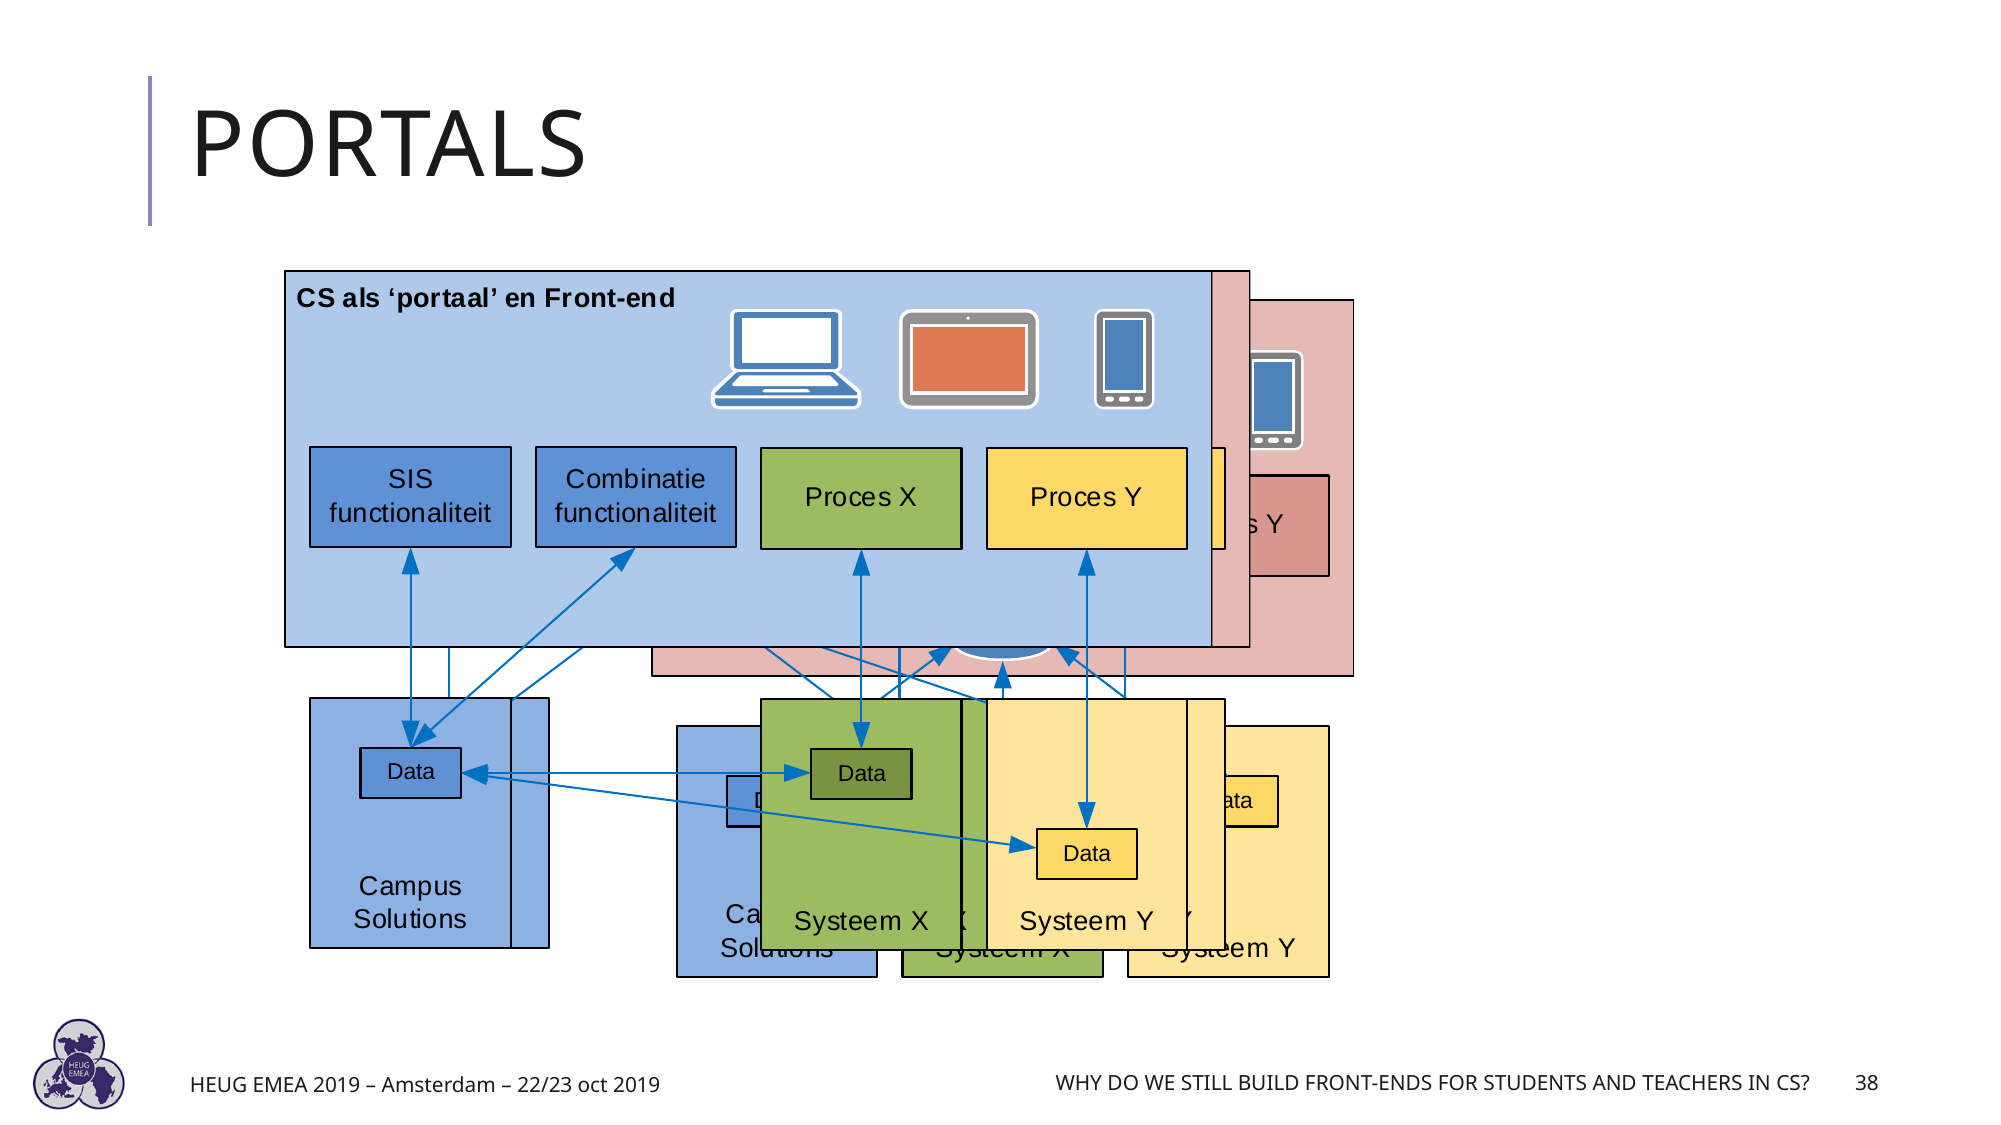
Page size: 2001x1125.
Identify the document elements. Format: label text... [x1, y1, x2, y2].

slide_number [174, 1061, 763, 1107]
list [645, 295, 1355, 980]
slide_number 38 [1840, 1061, 1938, 1107]
footer Why do we still build front-ends for students and teachers in CS? [924, 1061, 1825, 1107]
picture [32, 1017, 125, 1111]
title Portals [174, 75, 1825, 225]
picture [279, 266, 1251, 951]
